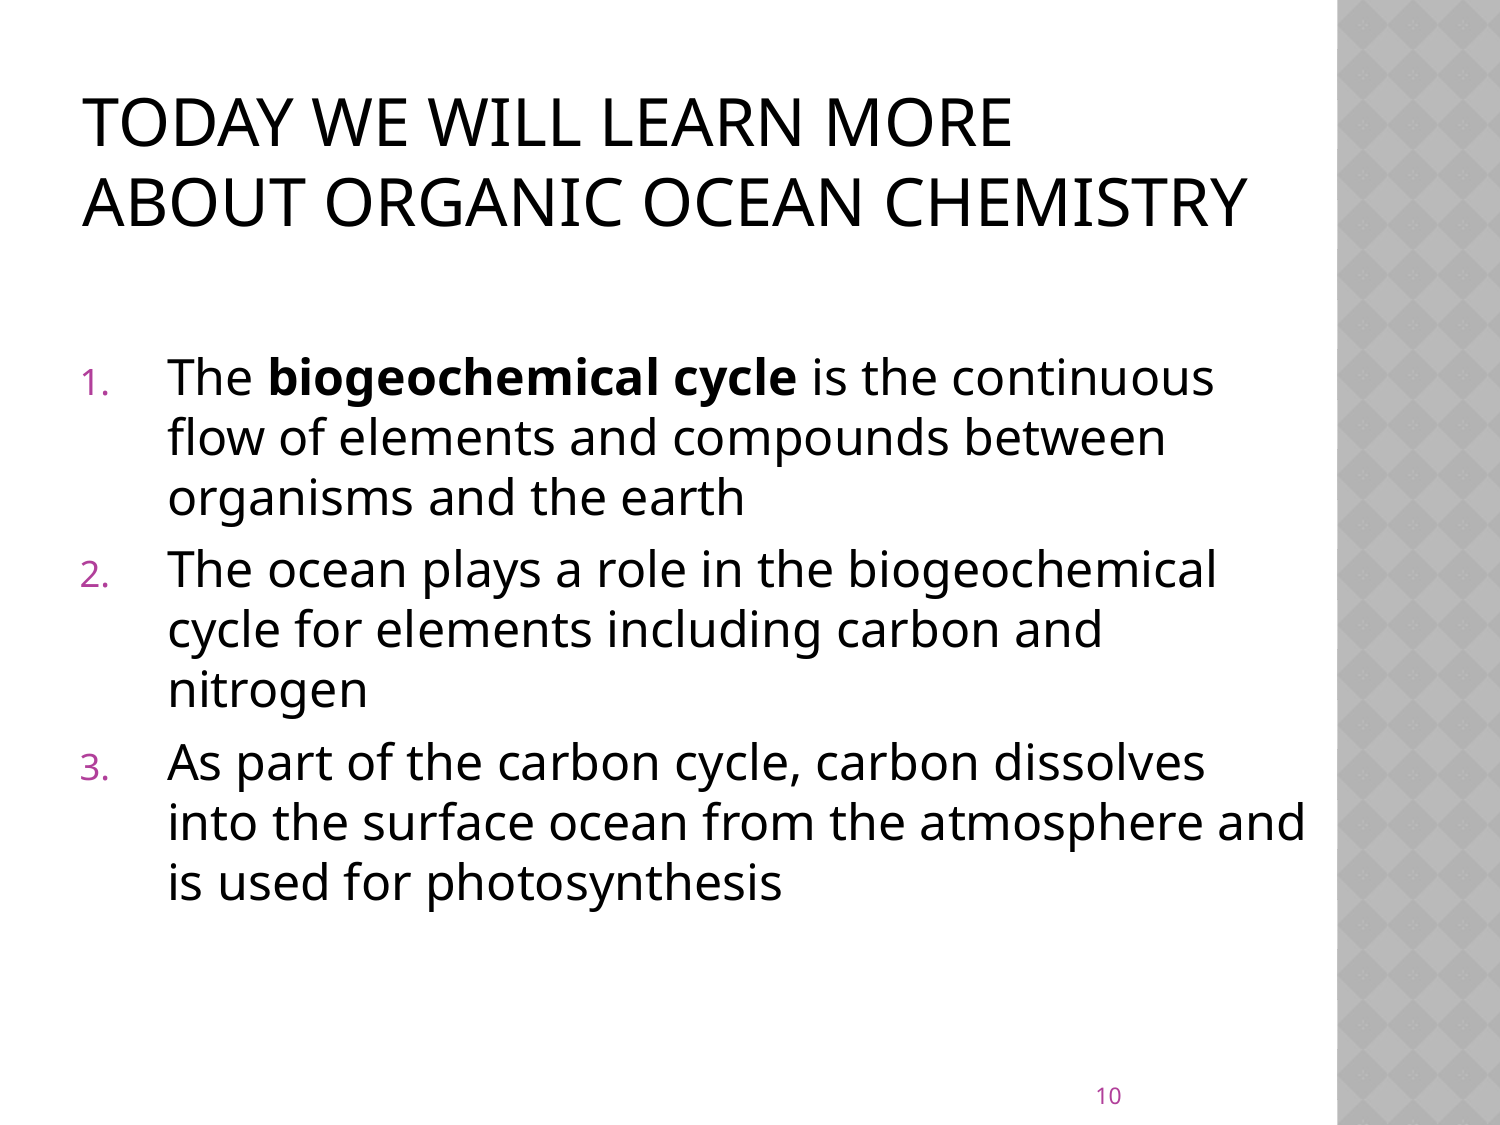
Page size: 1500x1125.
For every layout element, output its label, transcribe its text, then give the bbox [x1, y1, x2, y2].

list The biogeochemical cycle is the continuous flow of elements and compounds between organisms and the earth The ocean plays a role in the biogeochemical cycle for elements including carbon and nitrogen As part of the carbon cycle, carbon dissolves into the surface ocean from the atmosphere and is used for photosynthesis [64, 338, 1327, 949]
slide_number 10 [1025, 1075, 1122, 1113]
title Today we will learn more about organic ocean chemistry [75, 52, 1263, 240]
